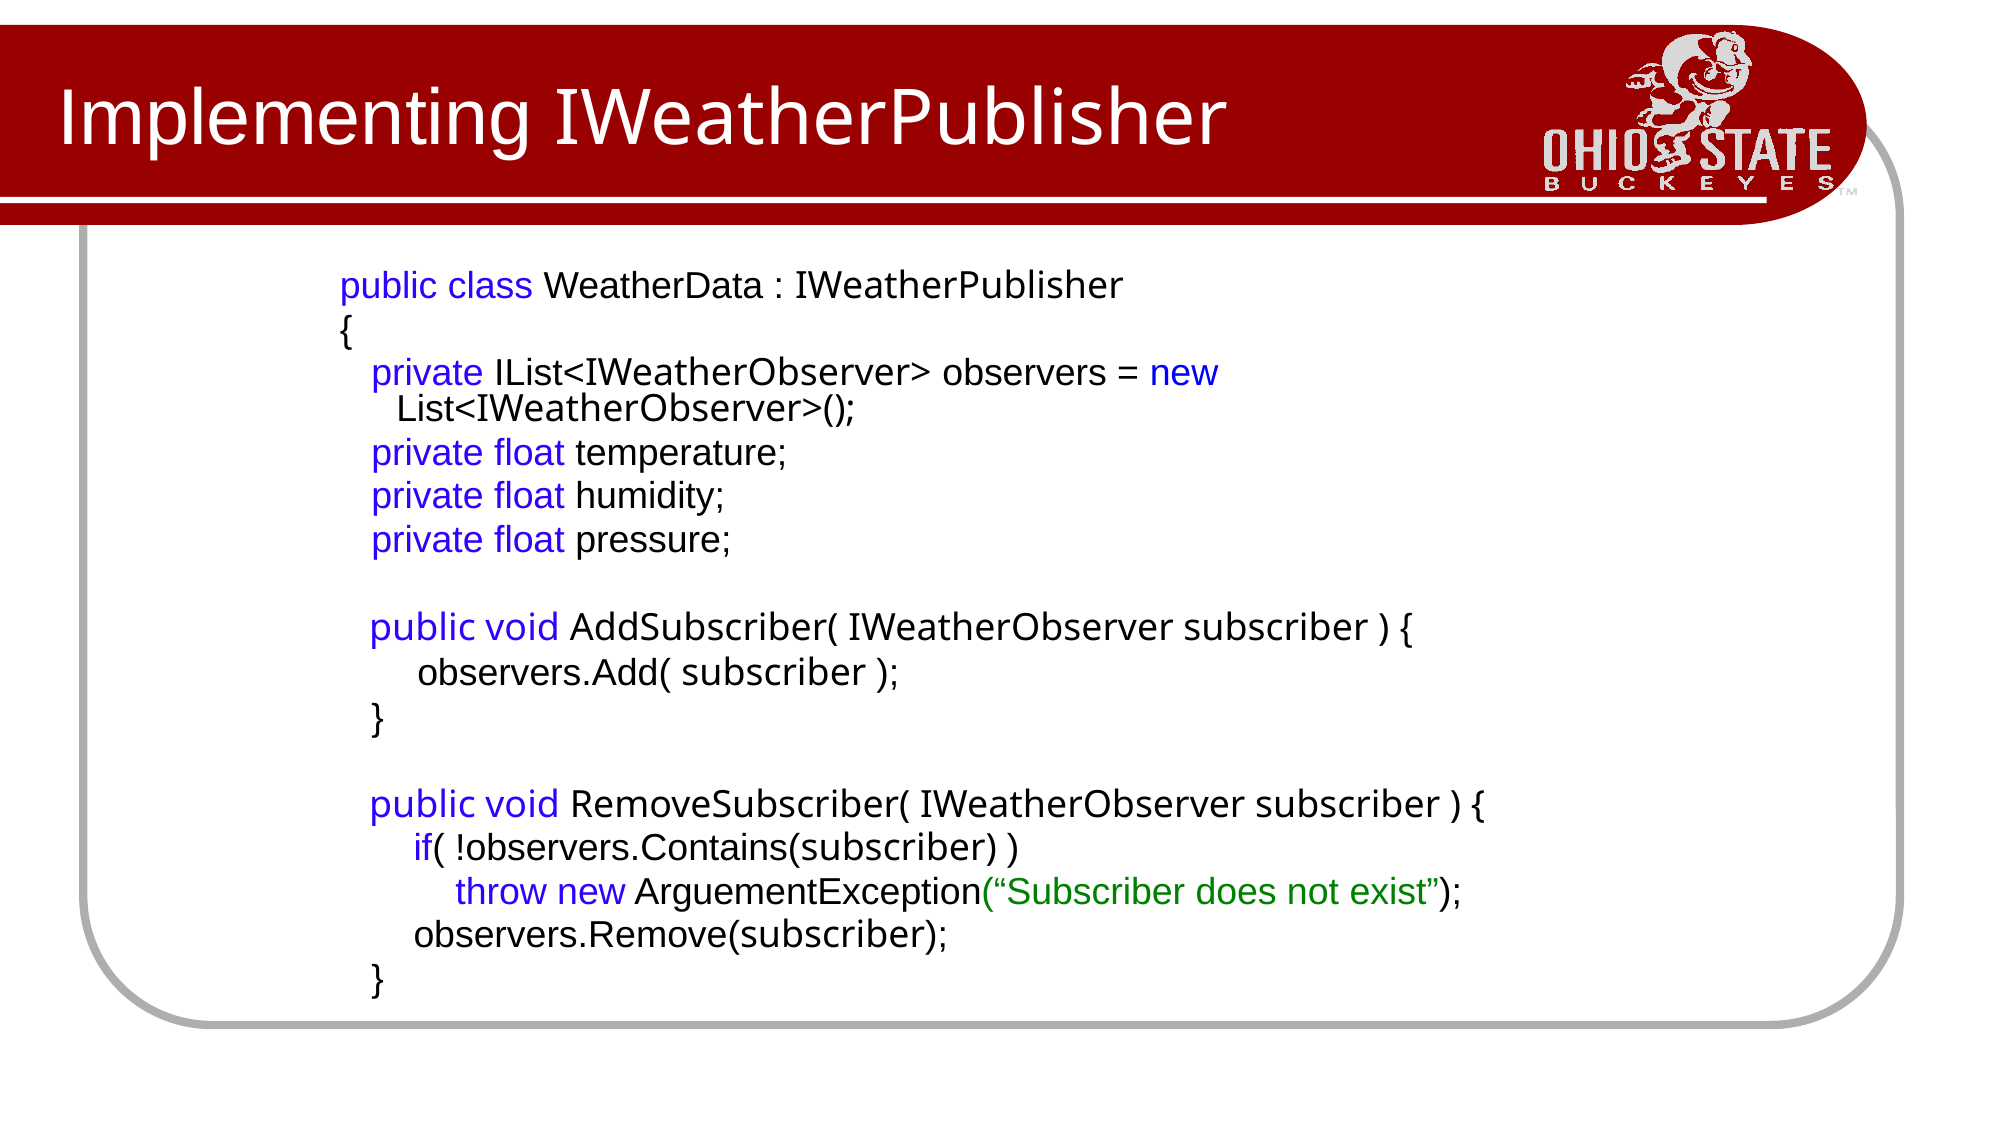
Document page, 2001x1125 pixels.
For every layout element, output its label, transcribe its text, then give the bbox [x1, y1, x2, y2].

list public class WeatherData : IWeatherPublisher { private IList<IWeatherObserver> observers = new List<IWeatherObserver>(); private float temperature; private float humidity; private float pressure; public void AddSubscriber( IWeatherObserver subscriber ) { observers.Add( subscriber ); } public void RemoveSubscriber( IWeatherObserver subscriber ) { if( !observers.Contains(subscriber) ) throw new ArguementException(“Subscriber does not exist”); observers.Remove(subscriber); } [324, 262, 1676, 1038]
title Implementing IWeatherPublisher [42, 37, 1601, 188]
